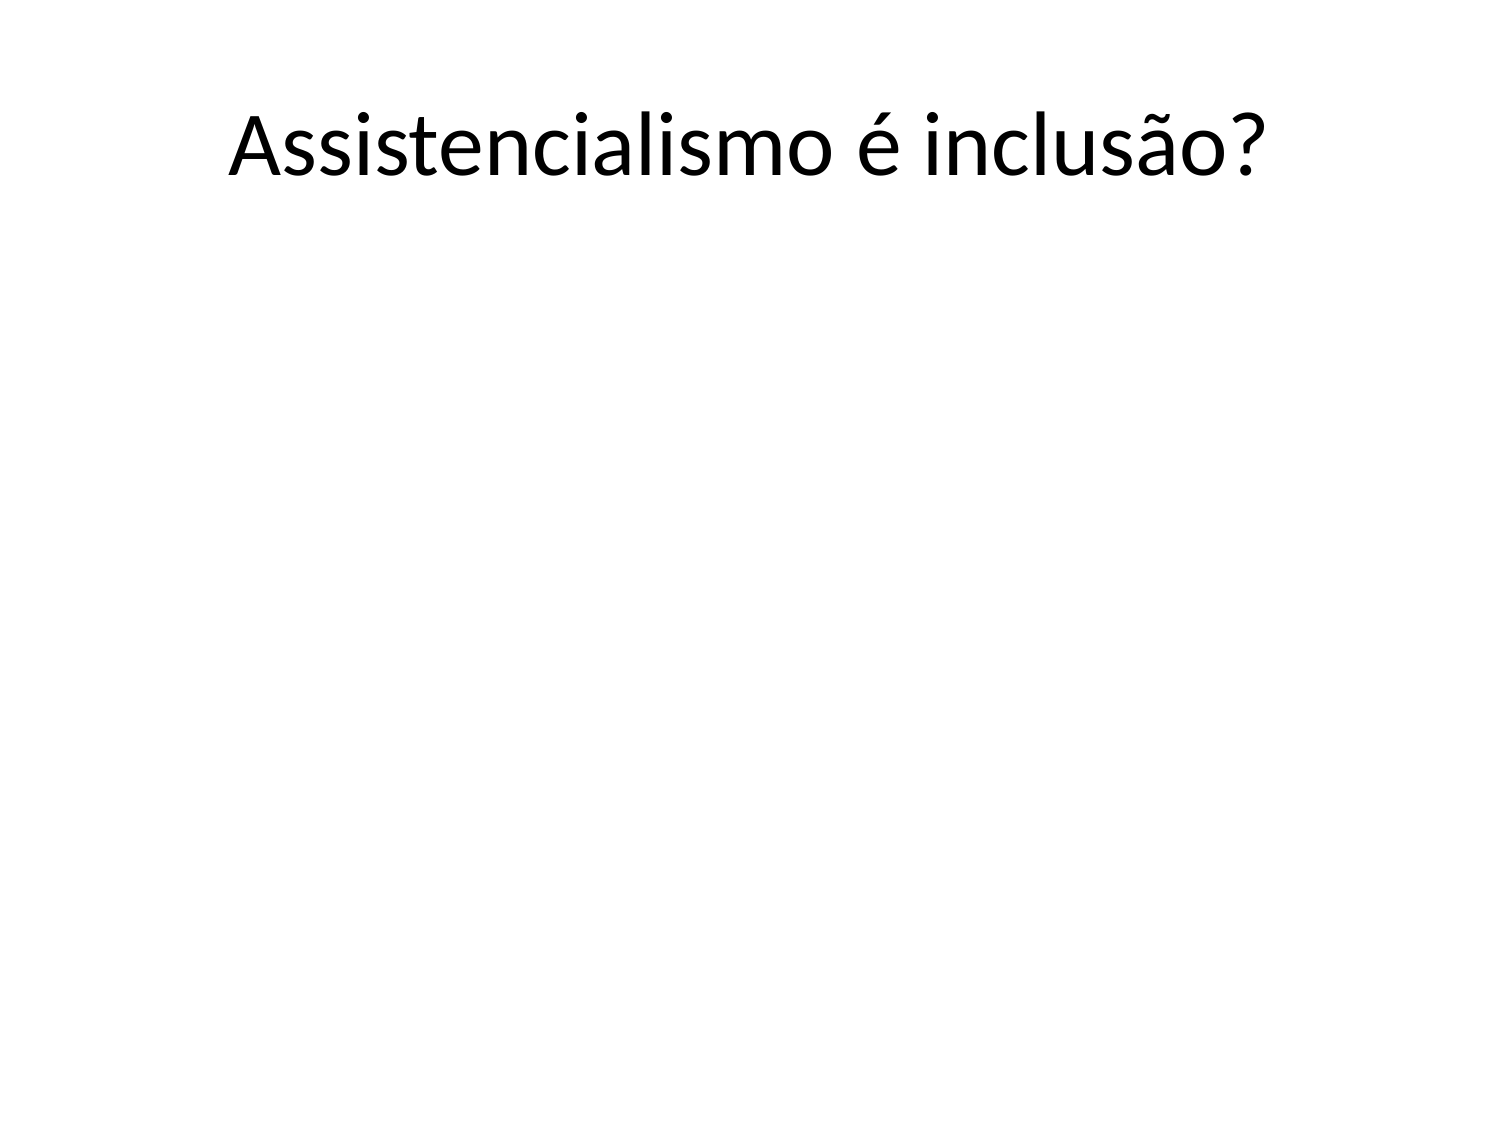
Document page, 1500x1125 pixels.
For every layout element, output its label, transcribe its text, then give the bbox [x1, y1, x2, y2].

title Assistencialismo é inclusão? [75, 45, 1425, 233]
